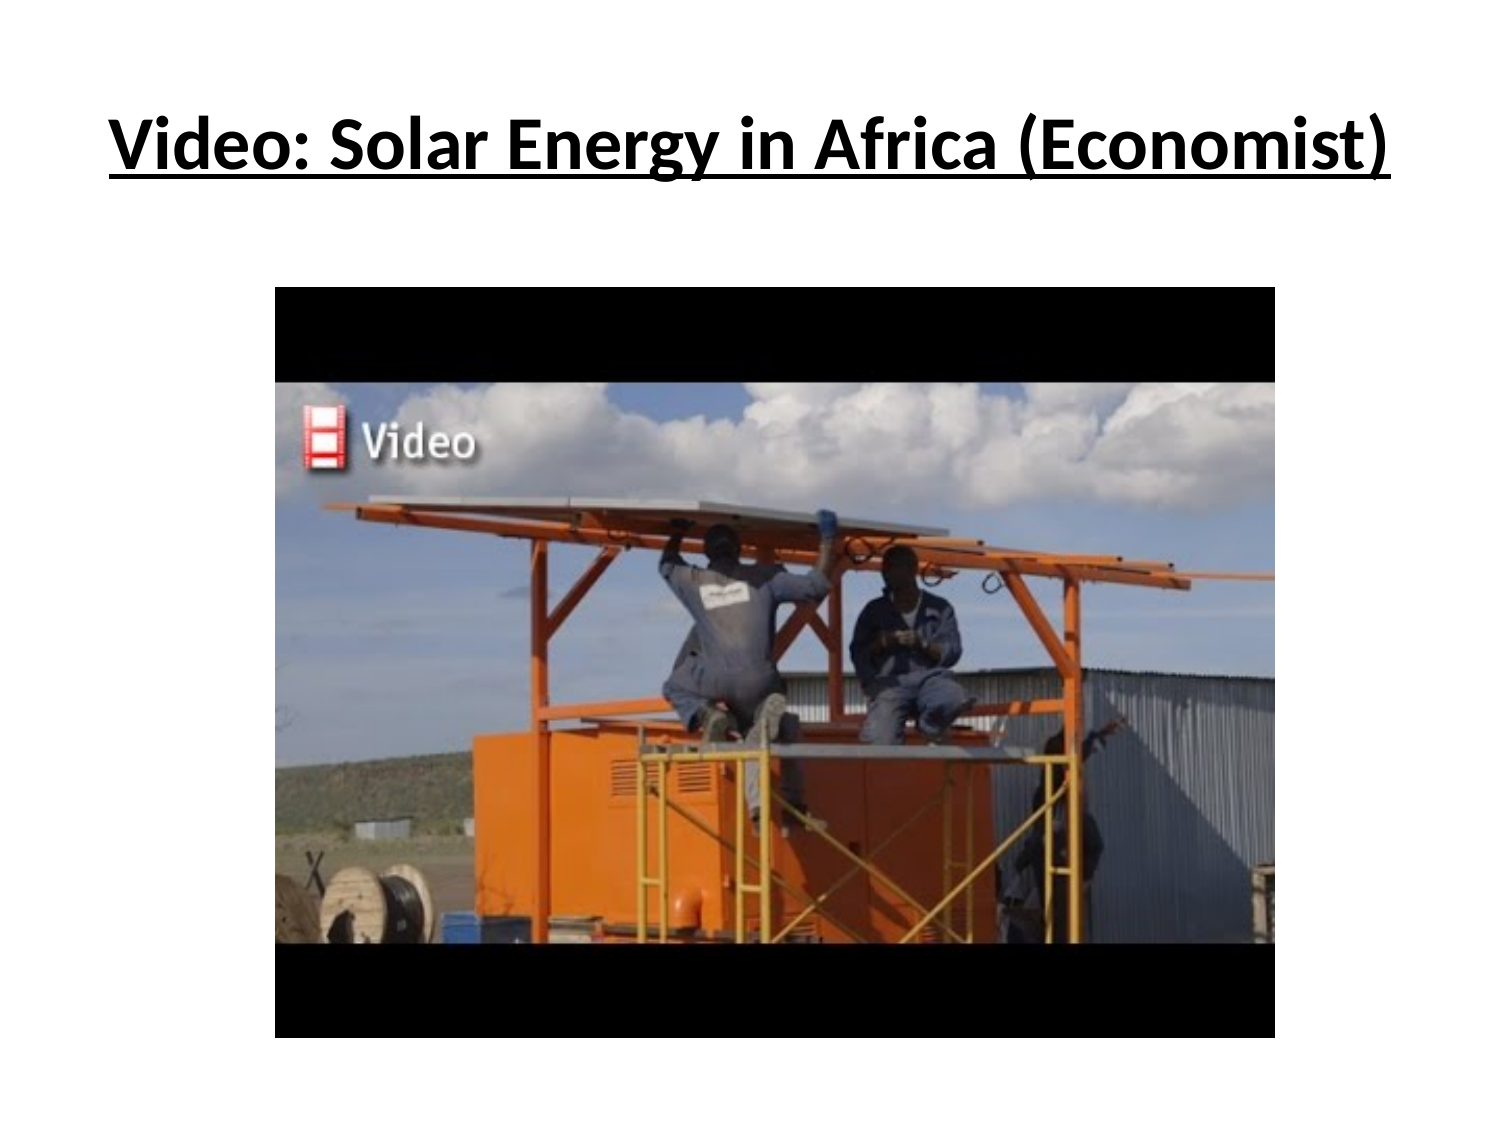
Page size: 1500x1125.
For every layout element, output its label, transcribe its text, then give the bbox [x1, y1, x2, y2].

title Video: Solar Energy in Africa (Economist) [75, 45, 1425, 233]
picture [274, 287, 1276, 1038]
